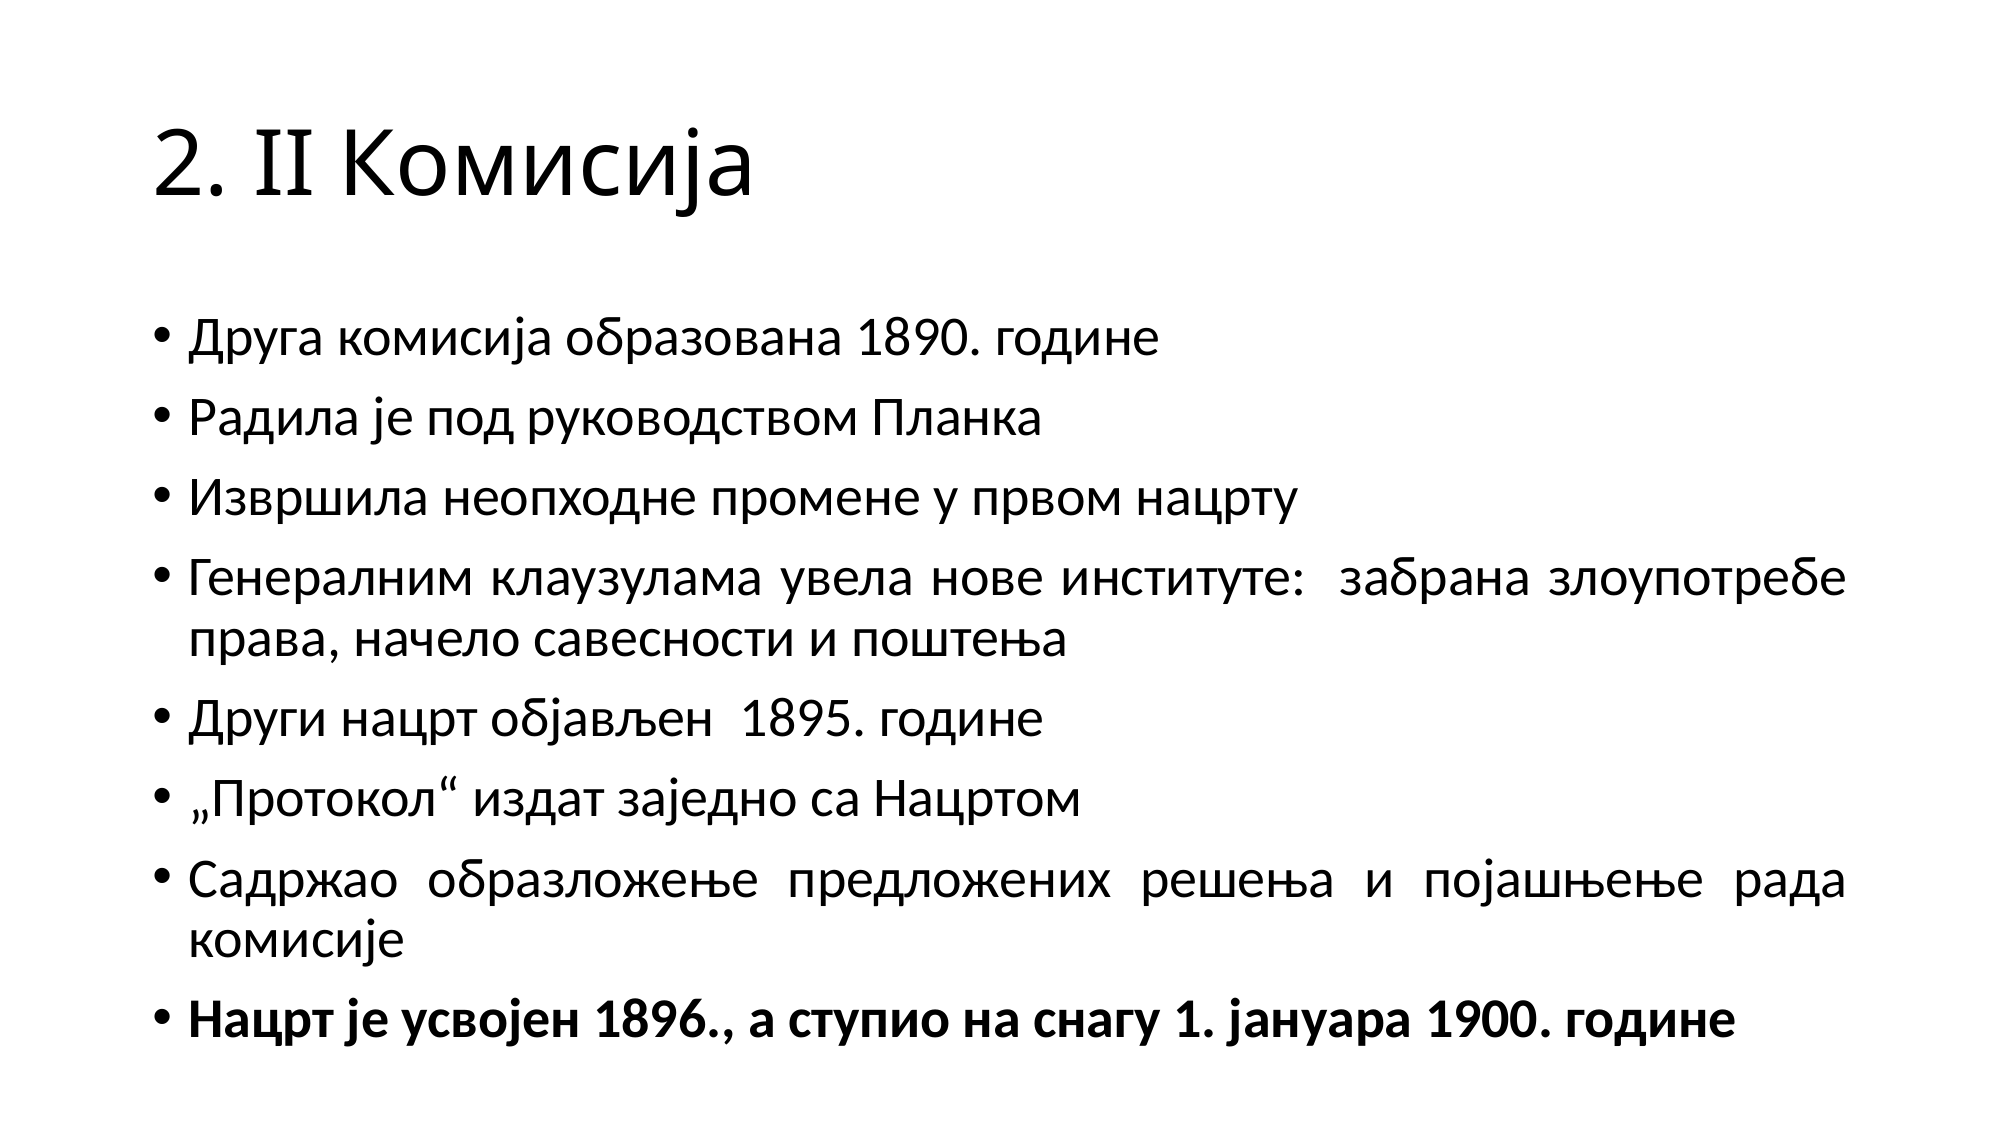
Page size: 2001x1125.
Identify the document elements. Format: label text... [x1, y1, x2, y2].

title 2. II Комисија [137, 59, 1863, 271]
list Друга комисија образована 1890. године Радила је под руководством Планка Извршила неопходне промене у првом нацрту Генералним клаузулама увела нове институте: забрана злоупотребе права, начело савесности и поштења Други нацрт објављен 1895. године „Протокол“ издат заједно са Нацртом Садржао образложење предложених решења и појашњење рада комисије Нацрт је усвојен 1896., а ступио на снагу 1. јануара 1900. године [137, 299, 1863, 1066]
